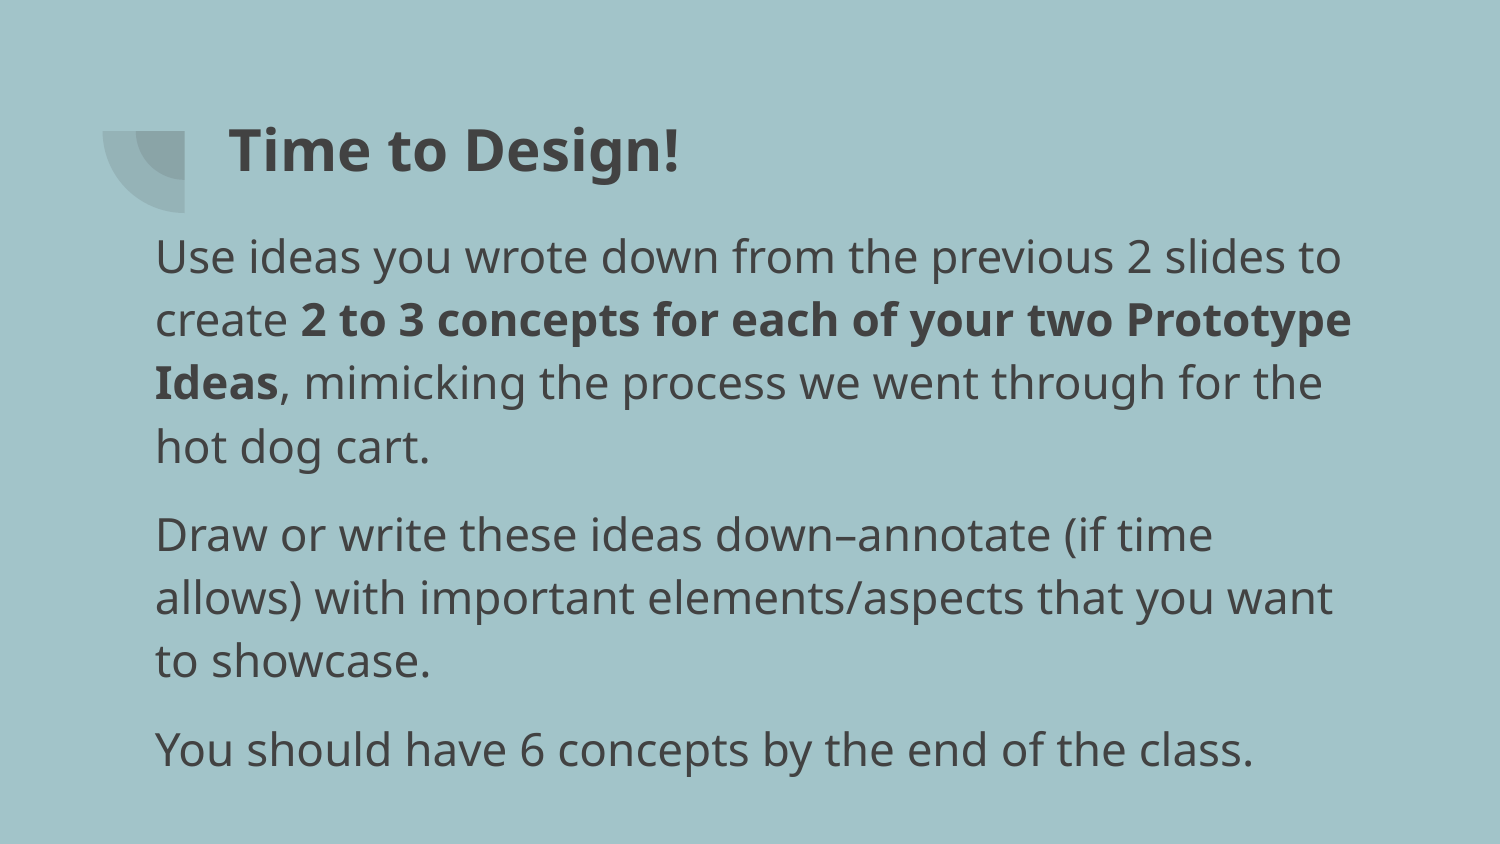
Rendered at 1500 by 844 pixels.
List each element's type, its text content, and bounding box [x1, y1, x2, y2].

title Time to Design! [213, 98, 1368, 204]
list Use ideas you wrote down from the previous 2 slides to create 2 to 3 concepts for each of your two Prototype Ideas, mimicking the process we went through for the hot dog cart. Draw or write these ideas down–annotate (if time allows) with important elements/aspects that you want to showcase. You should have 6 concepts by the end of the class. [139, 204, 1374, 773]
